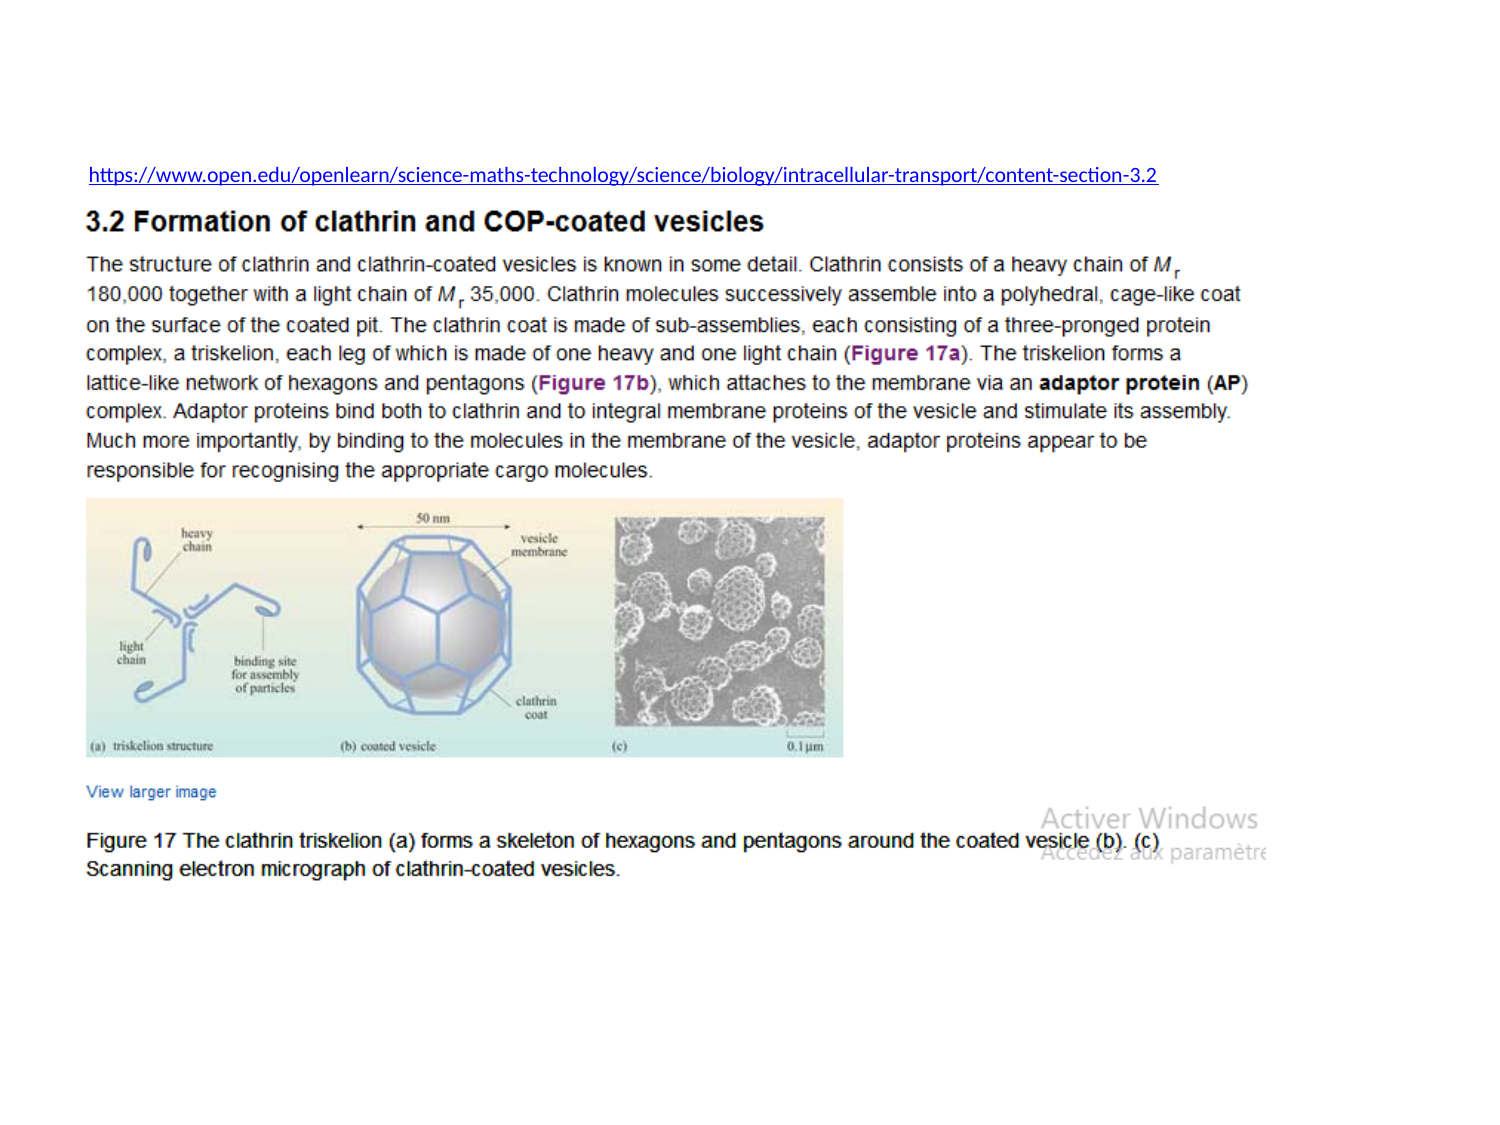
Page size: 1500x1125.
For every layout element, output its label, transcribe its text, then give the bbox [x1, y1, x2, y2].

text_box https://www.open.edu/openlearn/science-maths-technology/science/biology/intracellular-transport/content-section-3.2 [73, 152, 1207, 201]
picture [73, 202, 1266, 891]
